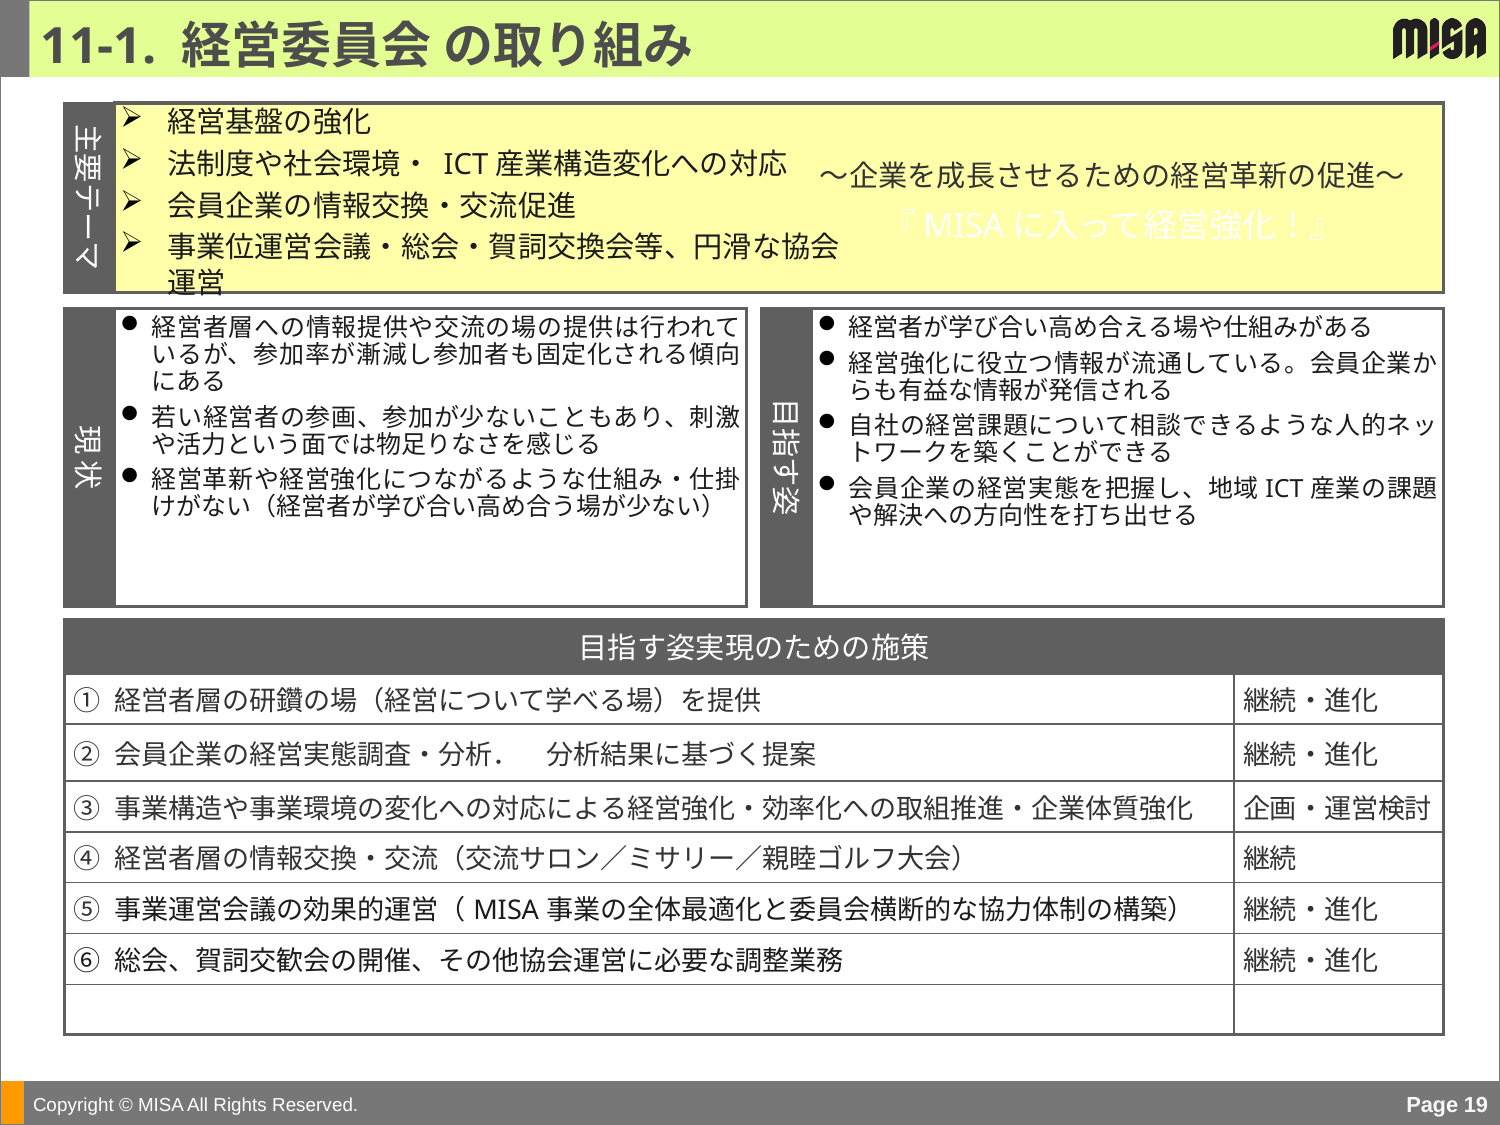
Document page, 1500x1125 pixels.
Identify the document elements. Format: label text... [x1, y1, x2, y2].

table_cell ③ 事業構造や事業環境の変化への対応による経営強化・効率化への取組推進・企業体質強化 [66, 782, 1233, 831]
text_box [1427, 103, 1444, 293]
table_cell [66, 985, 1233, 1033]
table_cell 企画・運営検討 [1235, 782, 1442, 831]
table_cell 継続 [1235, 833, 1442, 882]
text_box 現 状 [64, 308, 114, 607]
picture [1393, 18, 1486, 60]
text_box 経営者が学び合い高め合える場や仕組みがある 経営強化に役立つ情報が流通している。会員企業からも有益な情報が発信される 自社の経営課題について相談できるような人的ネットワークを築くことができる 会員企業の経営実態を把握し、地域ICT産業の課題や解決への方向性を打ち出せる [811, 308, 1444, 607]
table_cell 継続・進化 [1235, 883, 1442, 933]
table_cell ④ 経営者層の情報交換・交流（交流サロン／ミサリー／親睦ゴルフ大会） [66, 833, 1233, 882]
text_box 主要テーマ [64, 103, 114, 293]
text_box 経営基盤の強化 法制度や社会環境・ ICT産業構造変化への対応 会員企業の情報交換・交流促進 事業位運営会議・総会・賀詞交換会等、円滑な協会運営 [114, 103, 874, 293]
table_header 目指す姿実現のための施策 [66, 620, 1442, 672]
table_cell 継続・進化 [1235, 675, 1442, 723]
table_cell 継続・進化 [1235, 934, 1442, 984]
table_cell [1235, 985, 1442, 1033]
table_cell ② 会員企業の経営実態調査・分析． 分析結果に基づく提案 [66, 725, 1233, 780]
table_cell 継続・進化 [1235, 725, 1442, 780]
text_box 11-1. 経営委員会 の取り組み [29, 0, 1248, 75]
table_cell ① 経営者層の研鑽の場（経営について学べる場）を提供 [66, 675, 1233, 723]
table_cell ⑥ 総会、賀詞交歓会の開催、その他協会運営に必要な調整業務 [66, 934, 1233, 984]
text_box ～企業を成長させるための経営革新の促進～ 『MISAに入って経営強化！』 [874, 103, 1427, 293]
text_box 目指す姿 [761, 308, 811, 607]
text_box 経営者層への情報提供や交流の場の提供は行われているが、参加率が漸減し参加者も固定化される傾向にある 若い経営者の参画、参加が少ないこともあり、刺激や活力という面では物足りなさを感じる 経営革新や経営強化につながるような仕組み・仕掛けがない（経営者が学び合い高め合う場が少ない） [114, 308, 747, 607]
table_cell ⑤ 事業運営会議の効果的運営（MISA事業の全体最適化と委員会横断的な協力体制の構築） [66, 883, 1233, 933]
